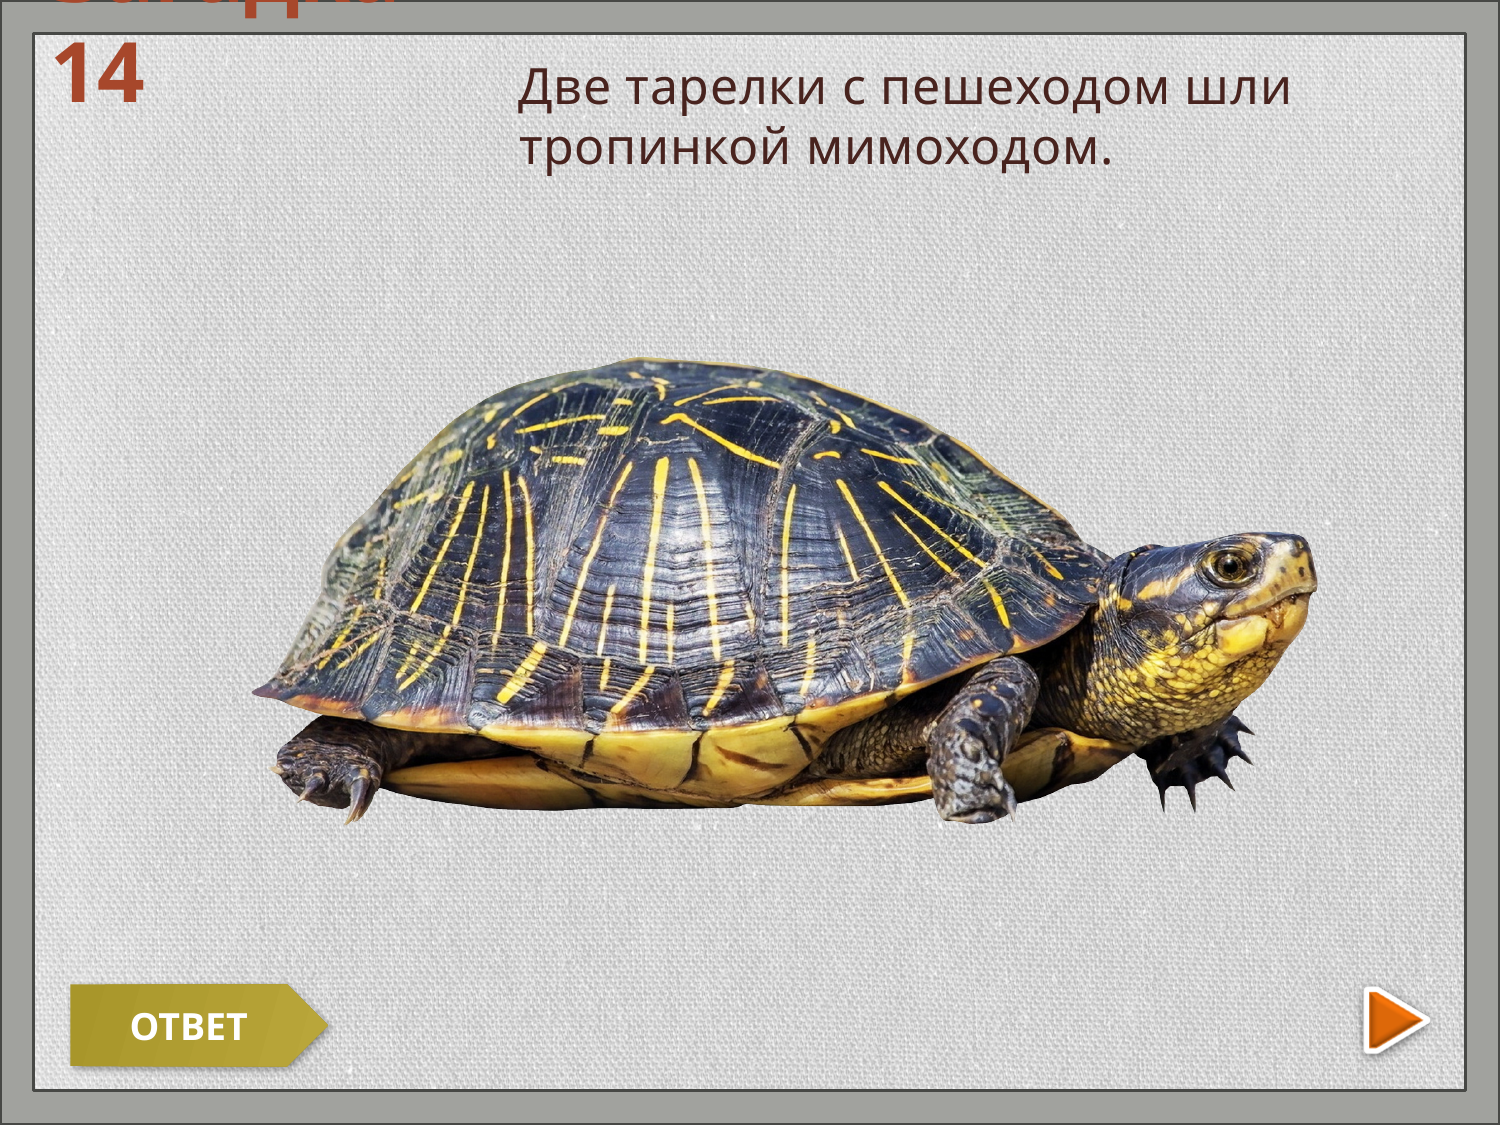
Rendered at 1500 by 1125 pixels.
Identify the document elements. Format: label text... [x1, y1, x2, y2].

text_box ОТВЕТ [70, 984, 329, 1067]
title Загадка 14 [34, 34, 469, 127]
picture [210, 210, 1448, 1073]
list Две тарелки с пешеходом шли тропинкой мимоходом. [503, 46, 1442, 176]
